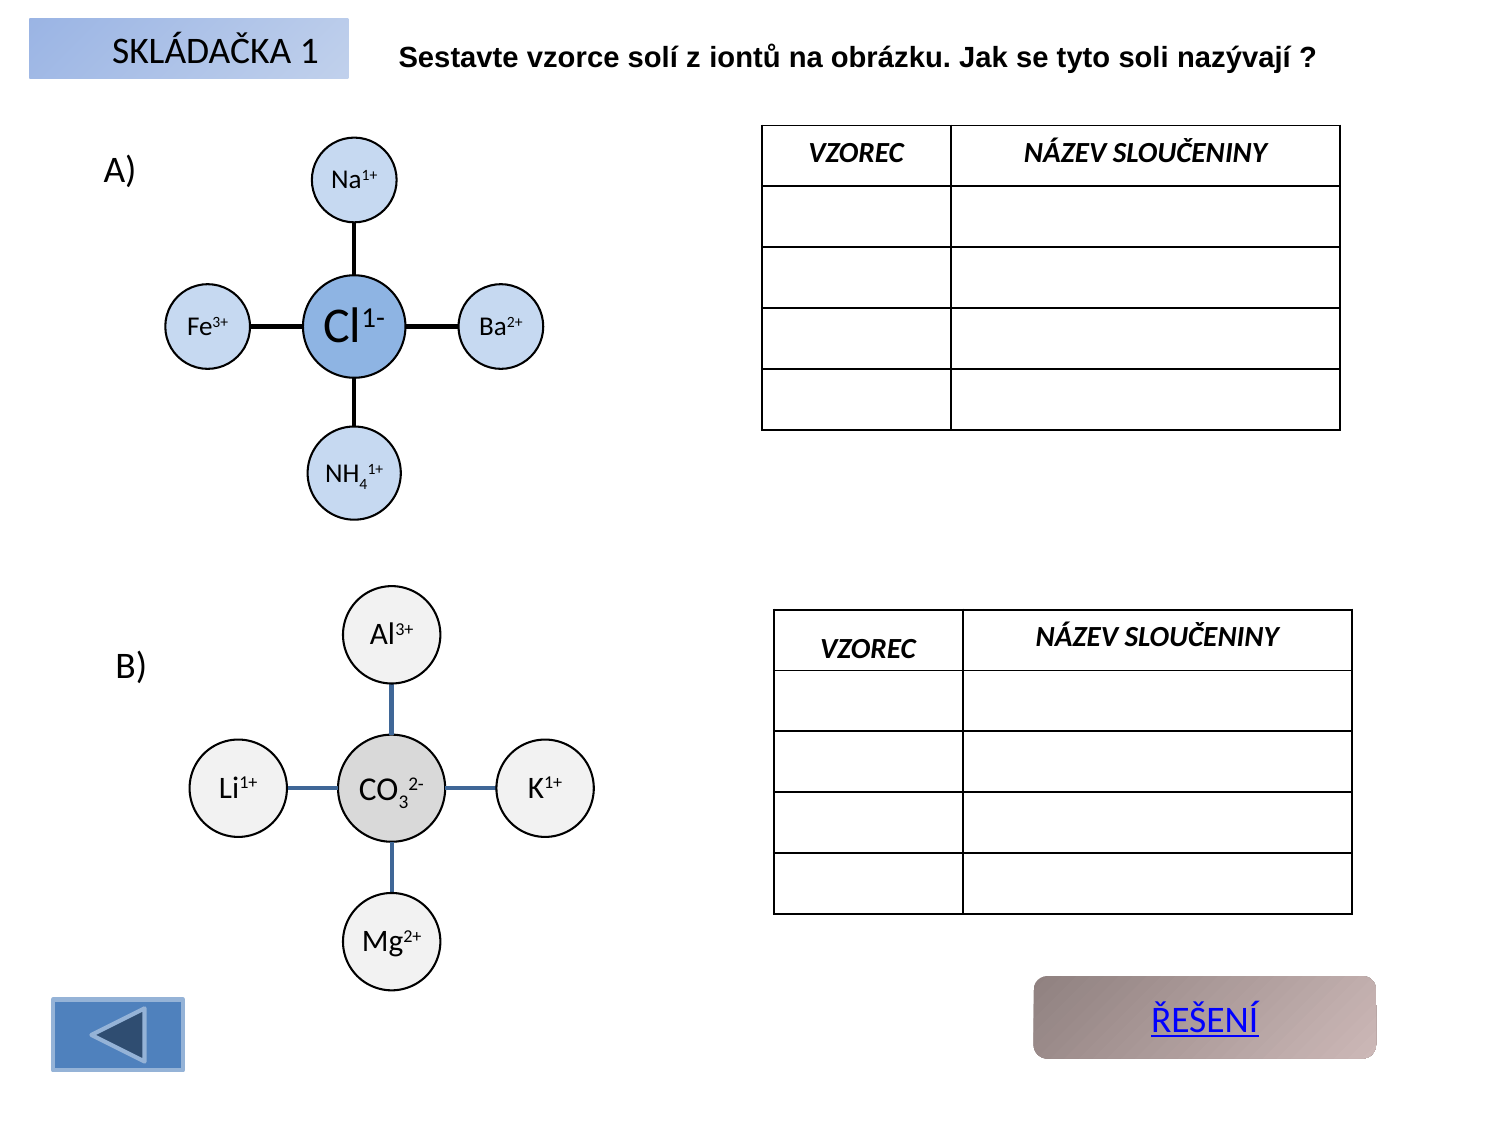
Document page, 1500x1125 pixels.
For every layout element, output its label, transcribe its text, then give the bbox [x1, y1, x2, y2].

table_cell [775, 854, 962, 913]
table_header VZOREC [775, 611, 962, 621]
table_cell [775, 732, 962, 791]
text_box ŘEŠENÍ [1031, 973, 1379, 1061]
table_cell [964, 854, 1351, 913]
text_box NÁZEV SLOUČENINY [950, 125, 1341, 176]
table_cell [763, 187, 950, 246]
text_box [29, 125, 680, 532]
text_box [41, 574, 743, 1003]
table_cell [952, 187, 1339, 246]
text_box [51, 1011, 185, 1072]
text_box SKLÁDAČKA 1 [29, 18, 349, 79]
table_cell [775, 672, 962, 730]
table_cell [763, 309, 950, 368]
table_cell [964, 793, 1351, 852]
table_cell [952, 370, 1339, 429]
text_box VZOREC [773, 621, 963, 672]
table_cell [763, 248, 950, 307]
table_cell [952, 309, 1339, 368]
table_cell [775, 793, 962, 852]
text_box NÁZEV SLOUČENINY [962, 609, 1353, 660]
table_header VZOREC [763, 176, 950, 185]
table_header [964, 660, 1351, 670]
text_box VZOREC [761, 125, 950, 176]
table_cell [952, 248, 1339, 307]
table_cell [763, 370, 950, 429]
table_header [952, 176, 1339, 185]
text_box Sestavte vzorce solí z iontů na obrázku. Jak se tyto soli nazývají ? [383, 31, 1400, 82]
table_cell [964, 671, 1351, 730]
table_cell [964, 732, 1351, 791]
